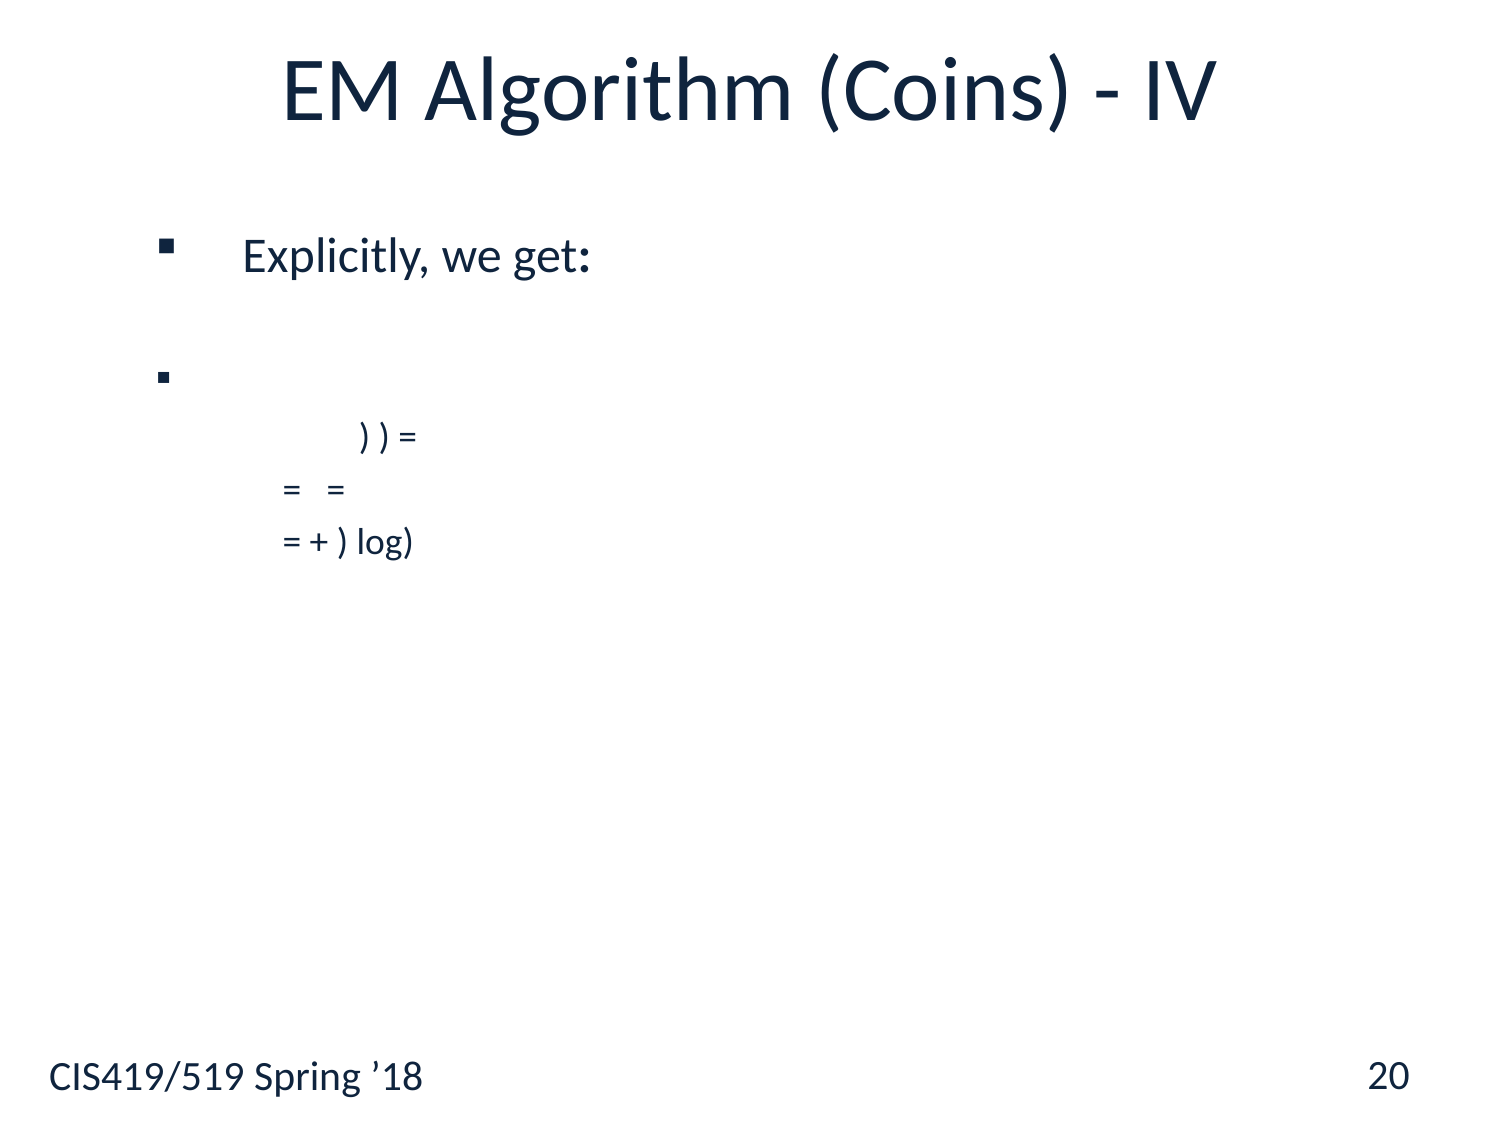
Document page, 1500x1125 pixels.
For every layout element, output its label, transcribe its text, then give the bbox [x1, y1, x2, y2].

slide_number 20 [1074, 1042, 1425, 1103]
title EM Algorithm (Coins) - IV [112, 5, 1388, 163]
